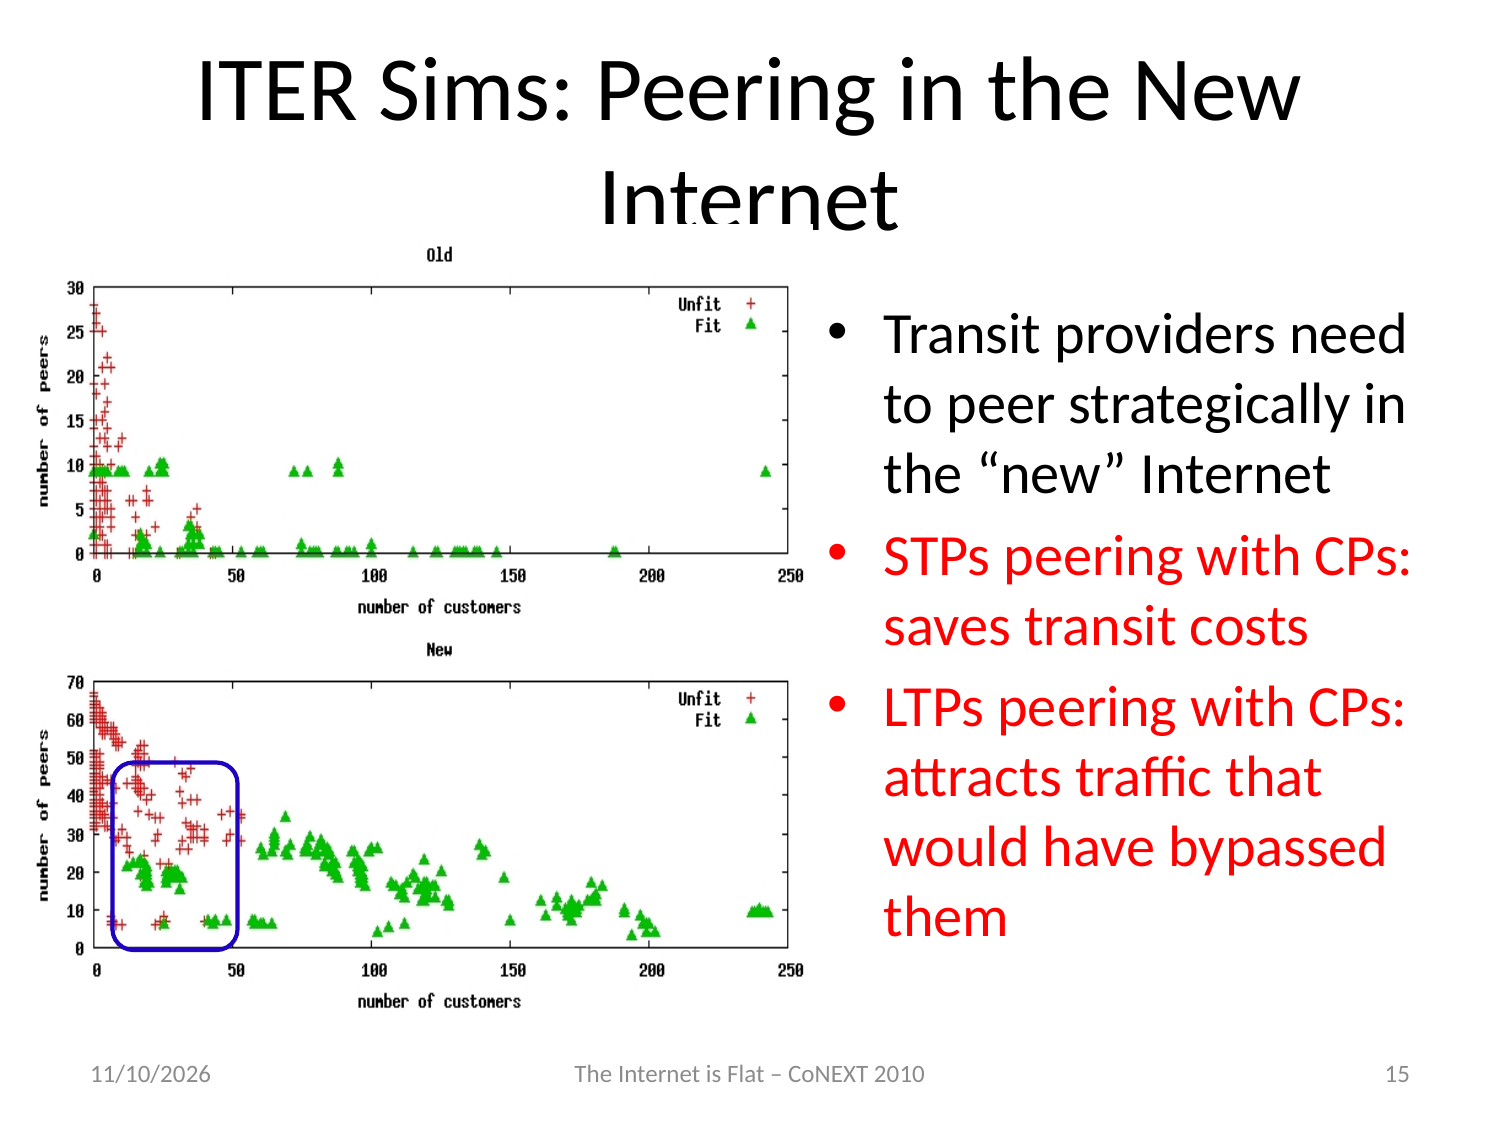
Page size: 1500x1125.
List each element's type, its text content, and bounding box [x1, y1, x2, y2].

slide_number 15 [1074, 1042, 1425, 1103]
list Transit providers need to peer strategically in the “new” Internet STPs peering with CPs: saves transit costs LTPs peering with CPs: attracts traffic that would have bypassed them [812, 287, 1476, 1031]
footer The Internet is Flat – CoNEXT 2010 [512, 1042, 988, 1103]
title ITER Sims: Peering in the New Internet [74, 44, 1426, 233]
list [27, 224, 813, 1013]
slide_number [75, 1042, 425, 1103]
